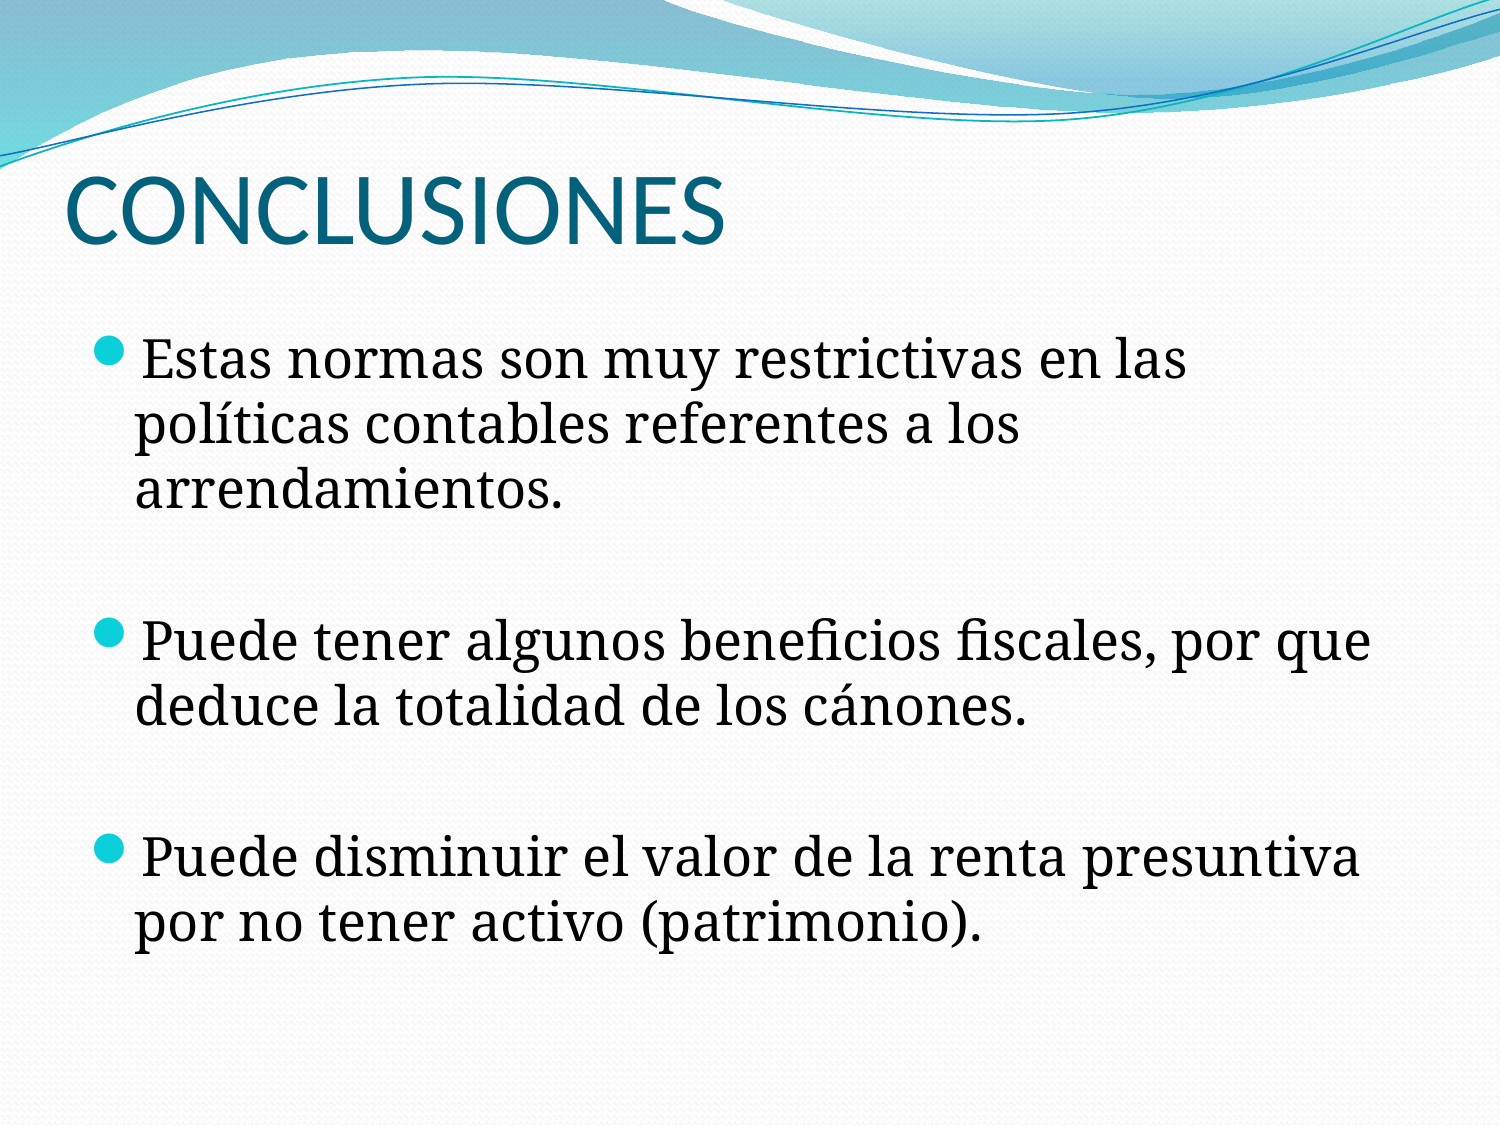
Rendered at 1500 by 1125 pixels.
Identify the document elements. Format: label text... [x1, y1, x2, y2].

list Estas normas son muy restrictivas en las políticas contables referentes a los arrendamientos. Puede tener algunos beneficios fiscales, por que deduce la totalidad de los cánones. Puede disminuir el valor de la renta presuntiva por no tener activo (patrimonio). [75, 317, 1425, 1038]
text_box CONCLUSIONES [64, 78, 1415, 266]
